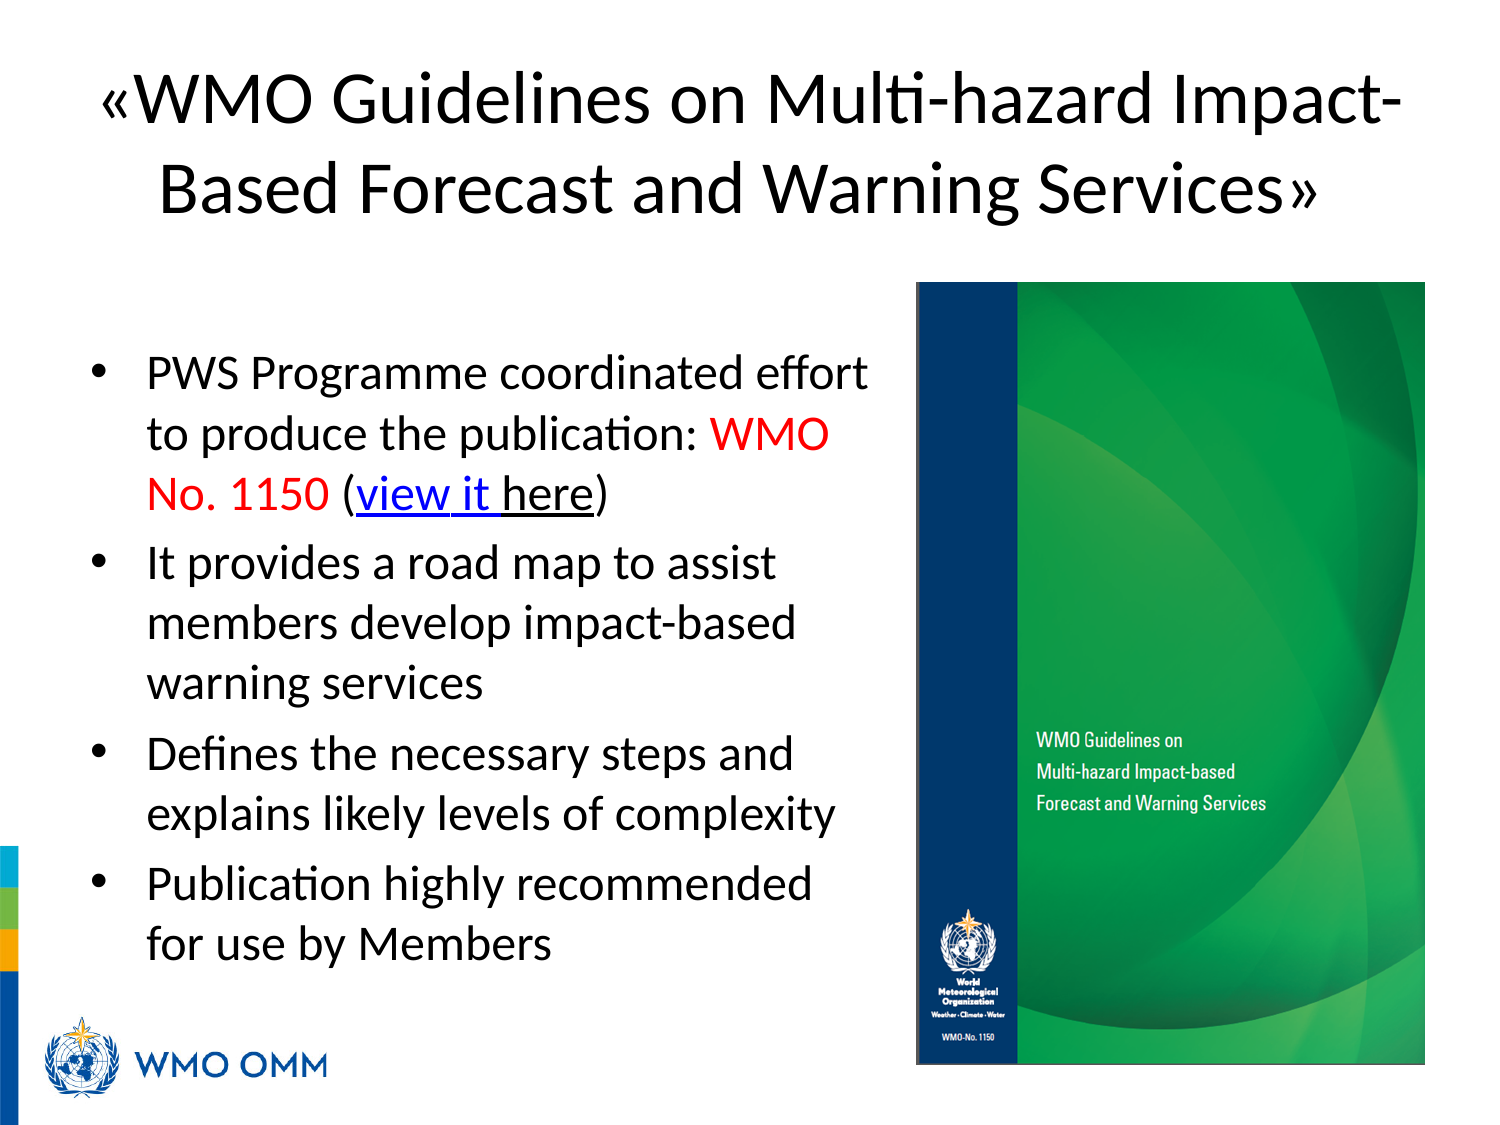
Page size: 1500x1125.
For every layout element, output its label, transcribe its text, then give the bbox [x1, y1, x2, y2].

picture [0, 845, 327, 1125]
picture [916, 282, 1426, 1065]
title «WMO Guidelines on Multi-hazard Impact-Based Forecast and Warning Services» [75, 45, 1425, 233]
list PWS Programme coordinated effort to produce the publication: WMO No. 1150 (view it here) It provides a road map to assist members develop impact-based warning services Defines the necessary steps and explains likely levels of complexity Publication highly recommended for use by Members [75, 262, 888, 1005]
